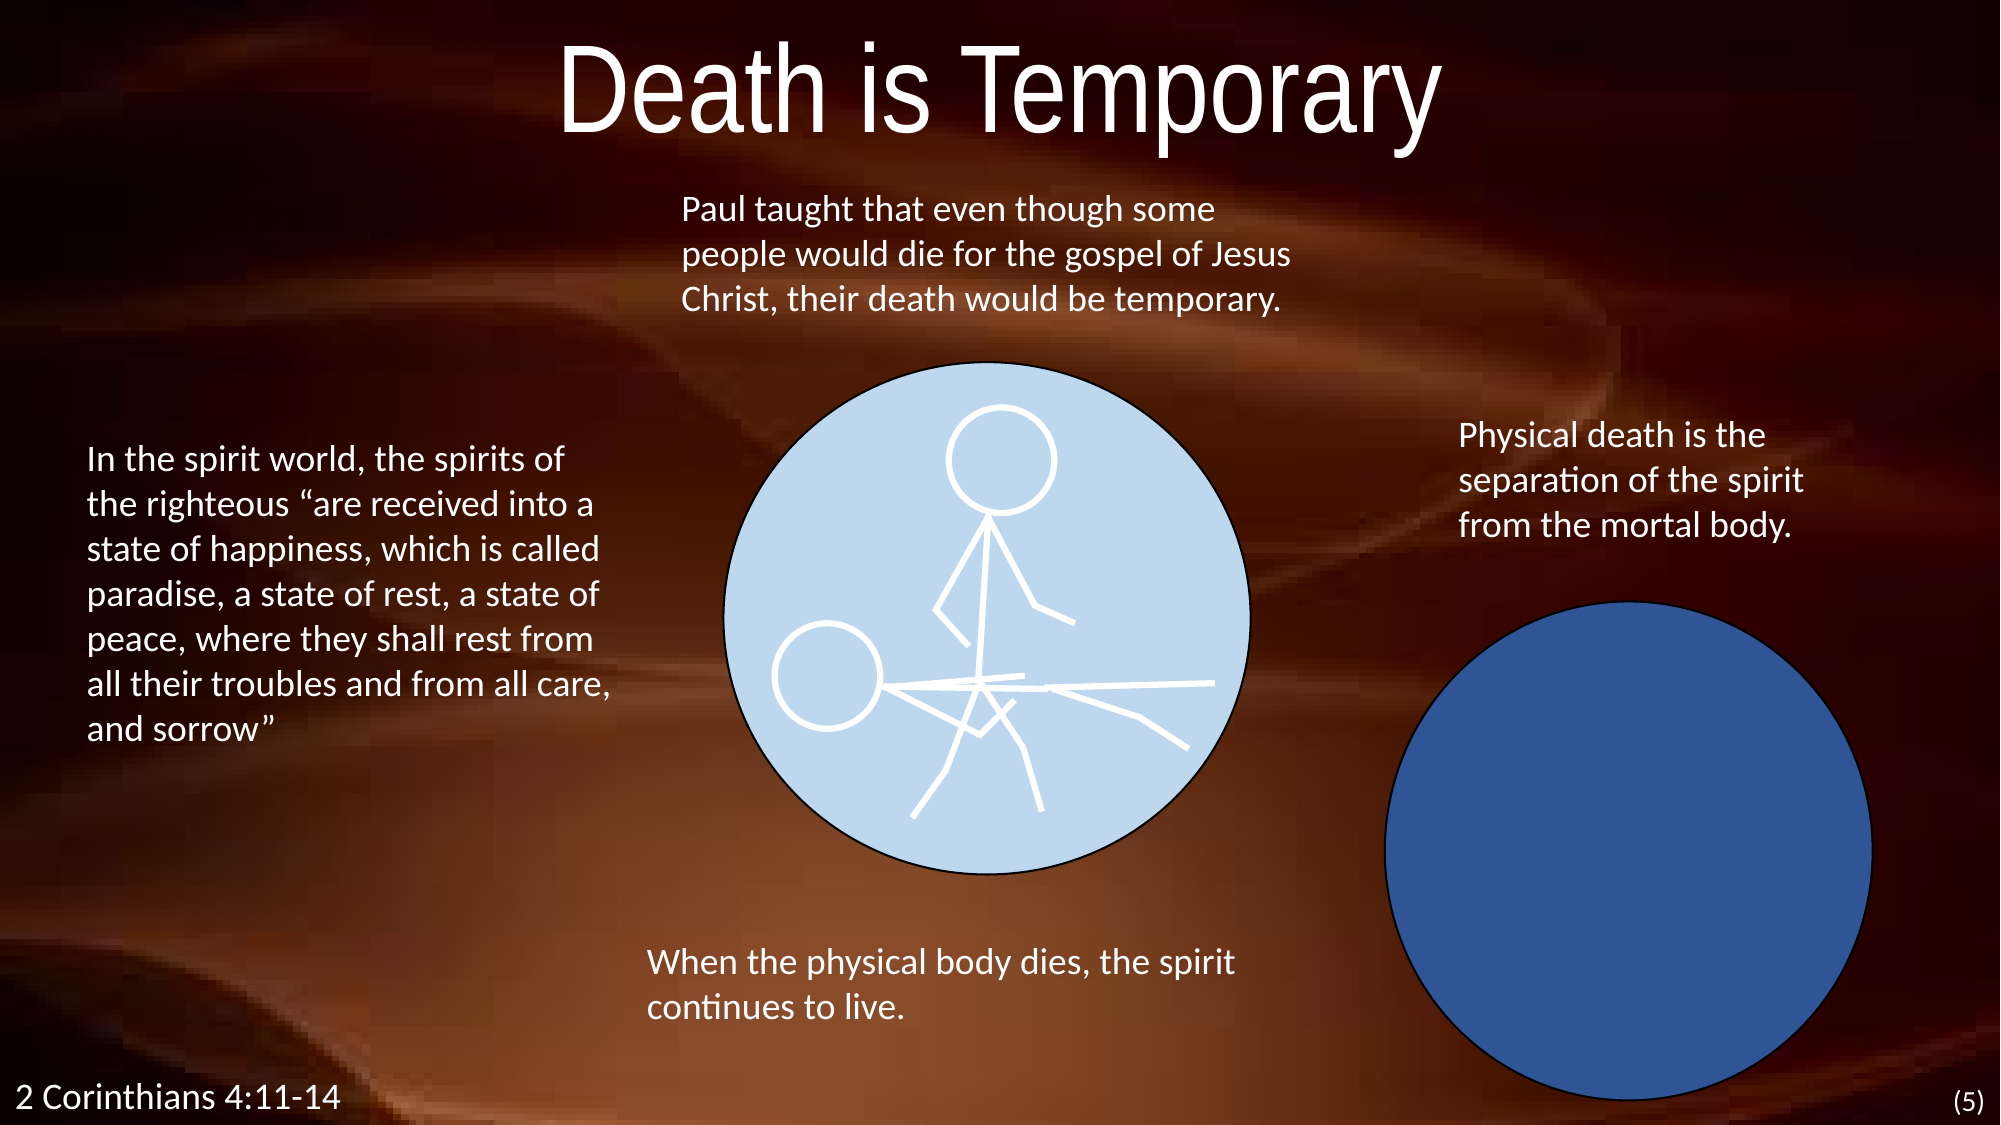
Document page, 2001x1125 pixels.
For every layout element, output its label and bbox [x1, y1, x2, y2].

text_box [911, 407, 1076, 818]
text_box [923, 818, 1067, 907]
picture [0, 0, 2000, 1125]
